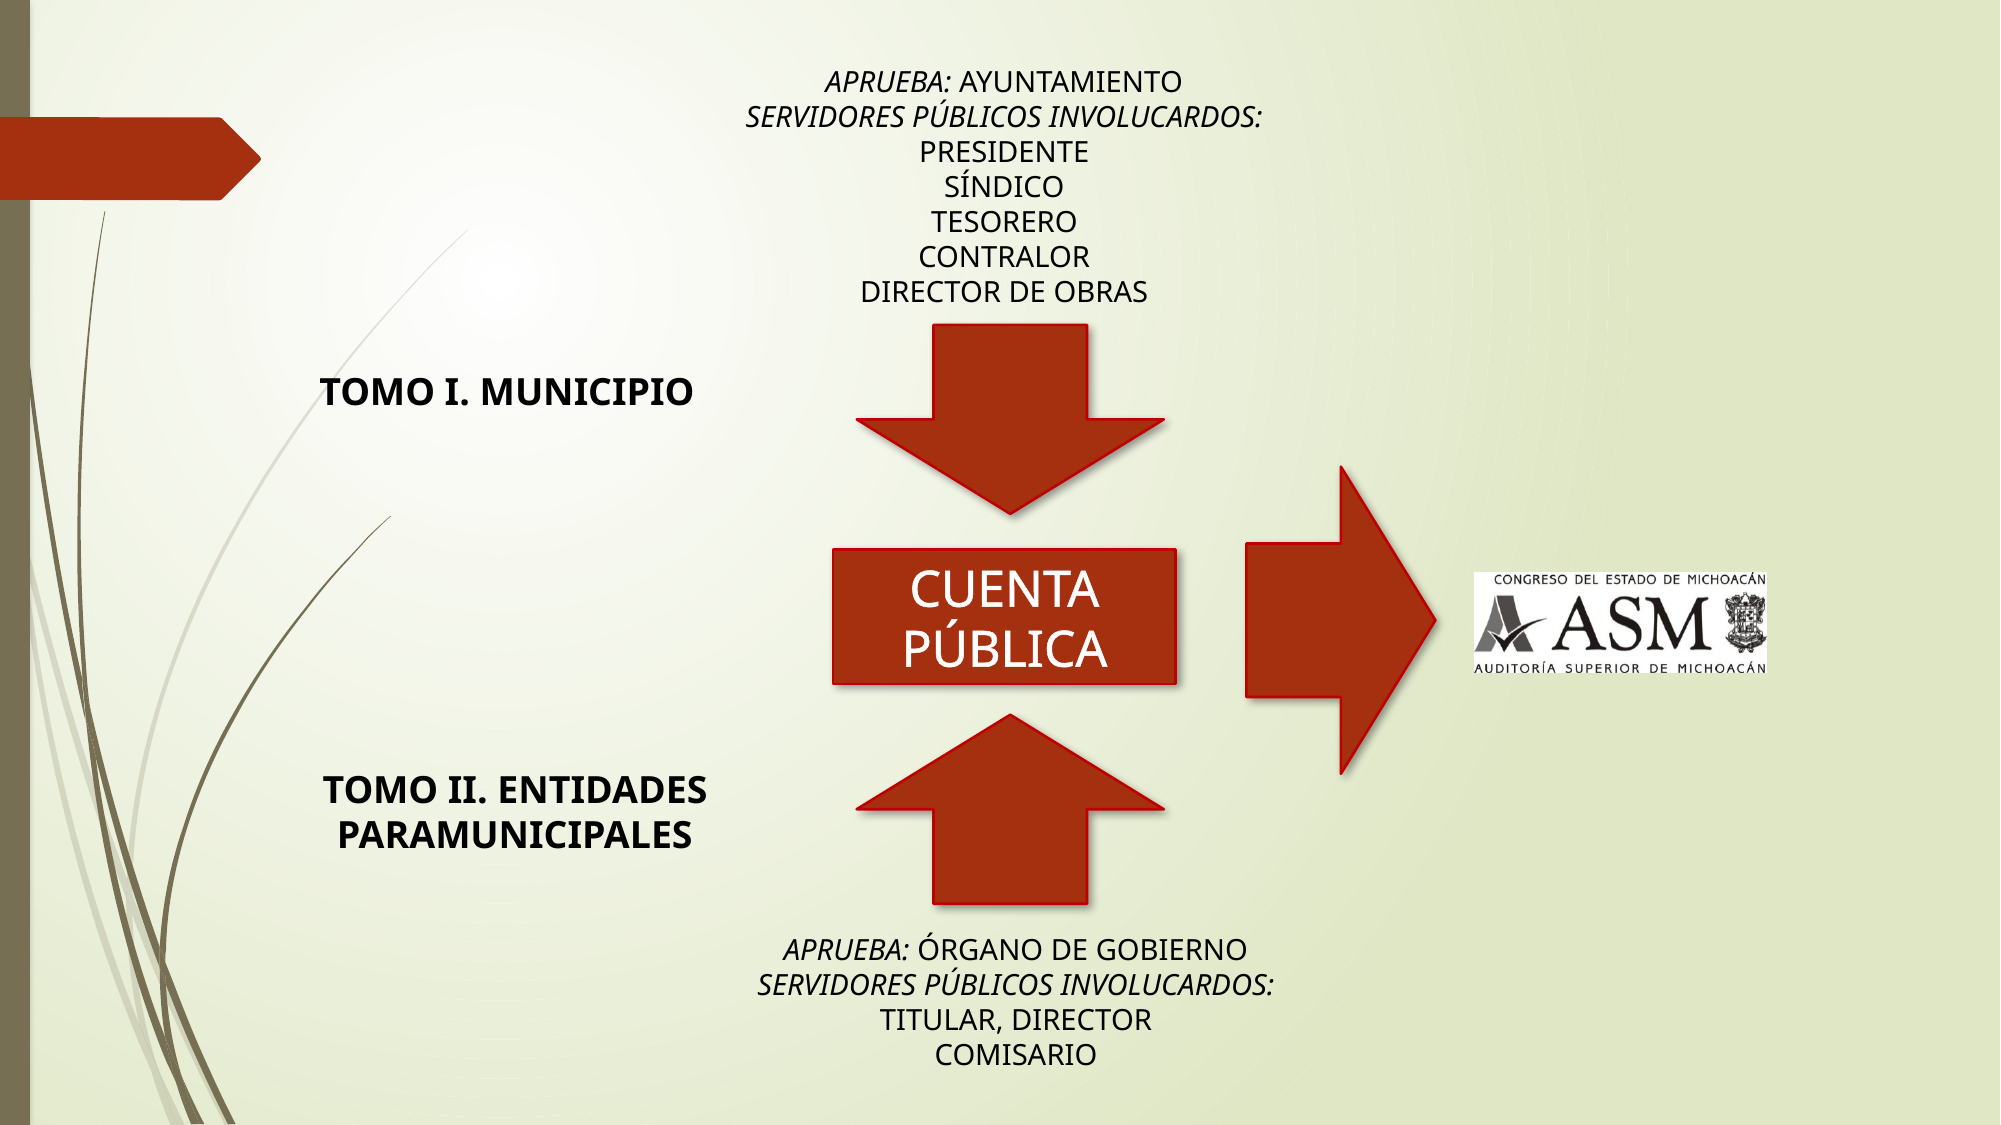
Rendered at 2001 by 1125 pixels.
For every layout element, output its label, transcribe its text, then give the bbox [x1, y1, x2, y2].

text_box CUENTA PÚBLICA [832, 548, 1177, 685]
picture [1474, 572, 1767, 674]
text_box [1245, 465, 1437, 776]
text_box APRUEBA: AYUNTAMIENTO SERVIDORES PÚBLICOS INVOLUCARDOS: PRESIDENTE SÍNDICO TESORERO CONTRALOR DIRECTOR DE OBRAS [588, 56, 1420, 351]
text_box APRUEBA: ÓRGANO DE GOBIERNO SERVIDORES PÚBLICOS INVOLUCARDOS: TITULAR, DIRECTOR COMISARIO [608, 923, 1424, 1079]
text_box [855, 713, 1166, 906]
text_box TOMO II. ENTIDADES PARAMUNICIPALES [278, 758, 752, 909]
text_box TOMO I. MUNICIPIO [270, 360, 744, 466]
text_box [855, 351, 1166, 515]
